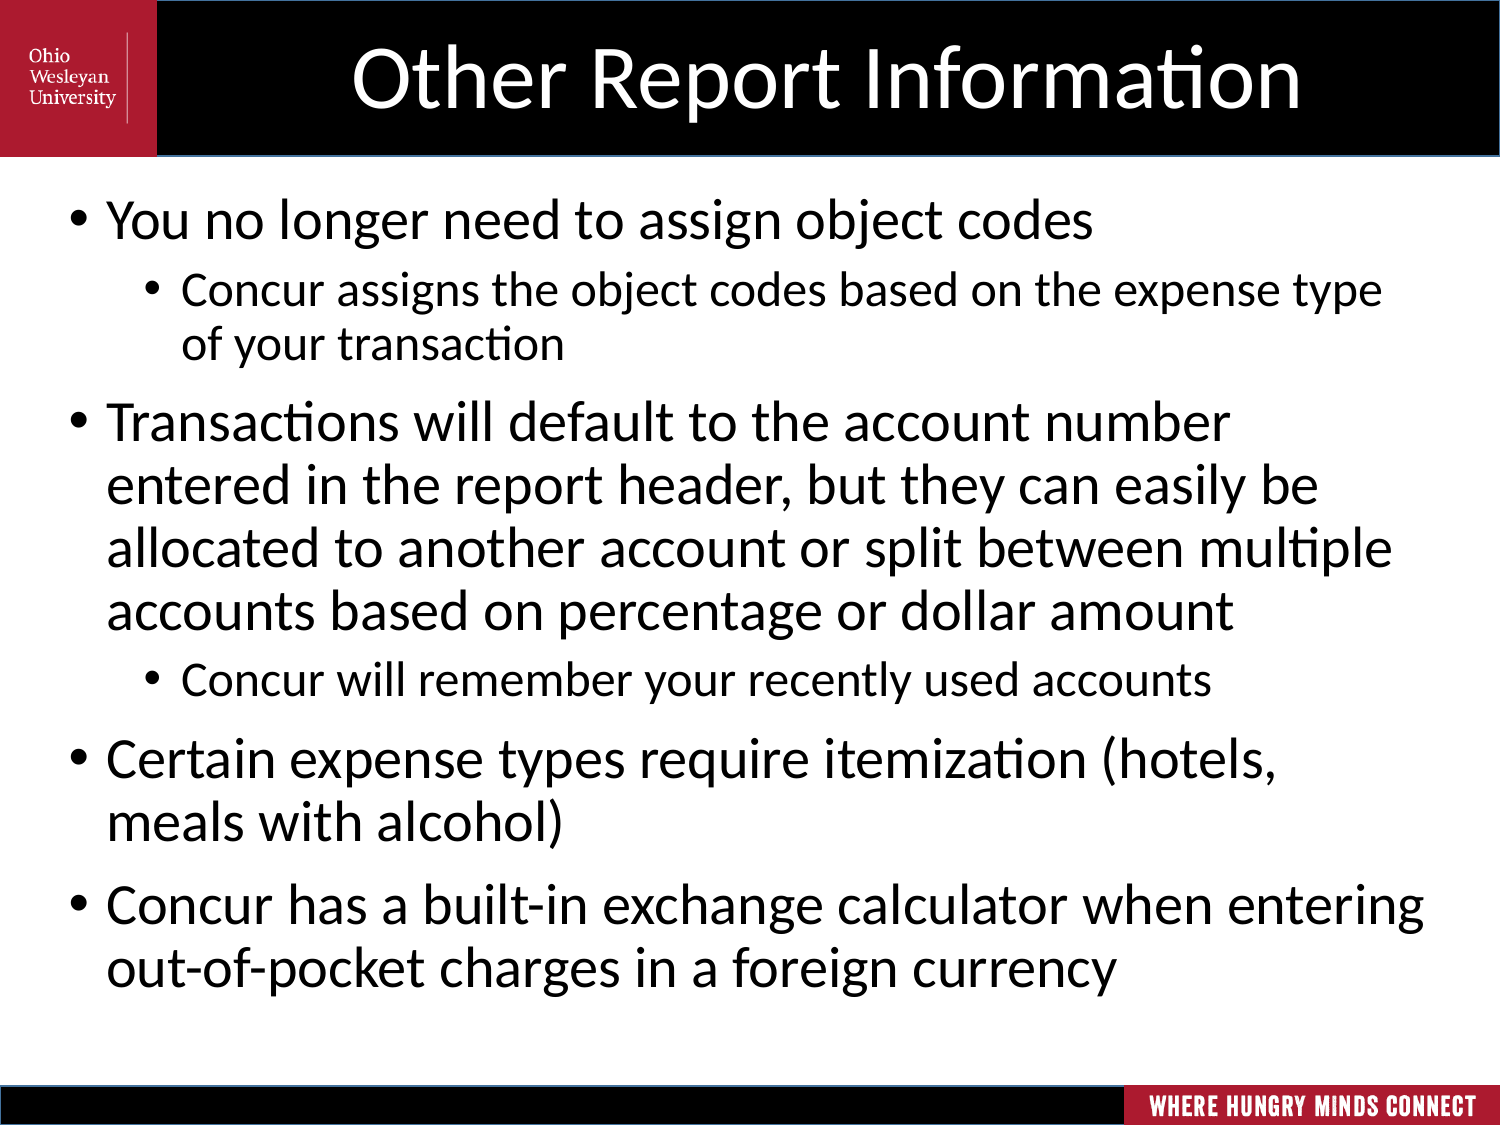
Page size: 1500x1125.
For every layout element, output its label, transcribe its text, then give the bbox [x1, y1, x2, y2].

title Other Report Information [228, 2, 1429, 156]
picture [0, 0, 157, 157]
picture [1124, 1085, 1500, 1125]
list You no longer need to assign object codes Concur assigns the object codes based on the expense type of your transaction Transactions will default to the account number entered in the report header, but they can easily be allocated to another account or split between multiple accounts based on percentage or dollar amount Concur will remember your recently used accounts Certain expense types require itemization (hotels, meals with alcohol) Concur has a built-in exchange calculator when entering out-of-pocket charges in a foreign currency [53, 182, 1446, 1058]
